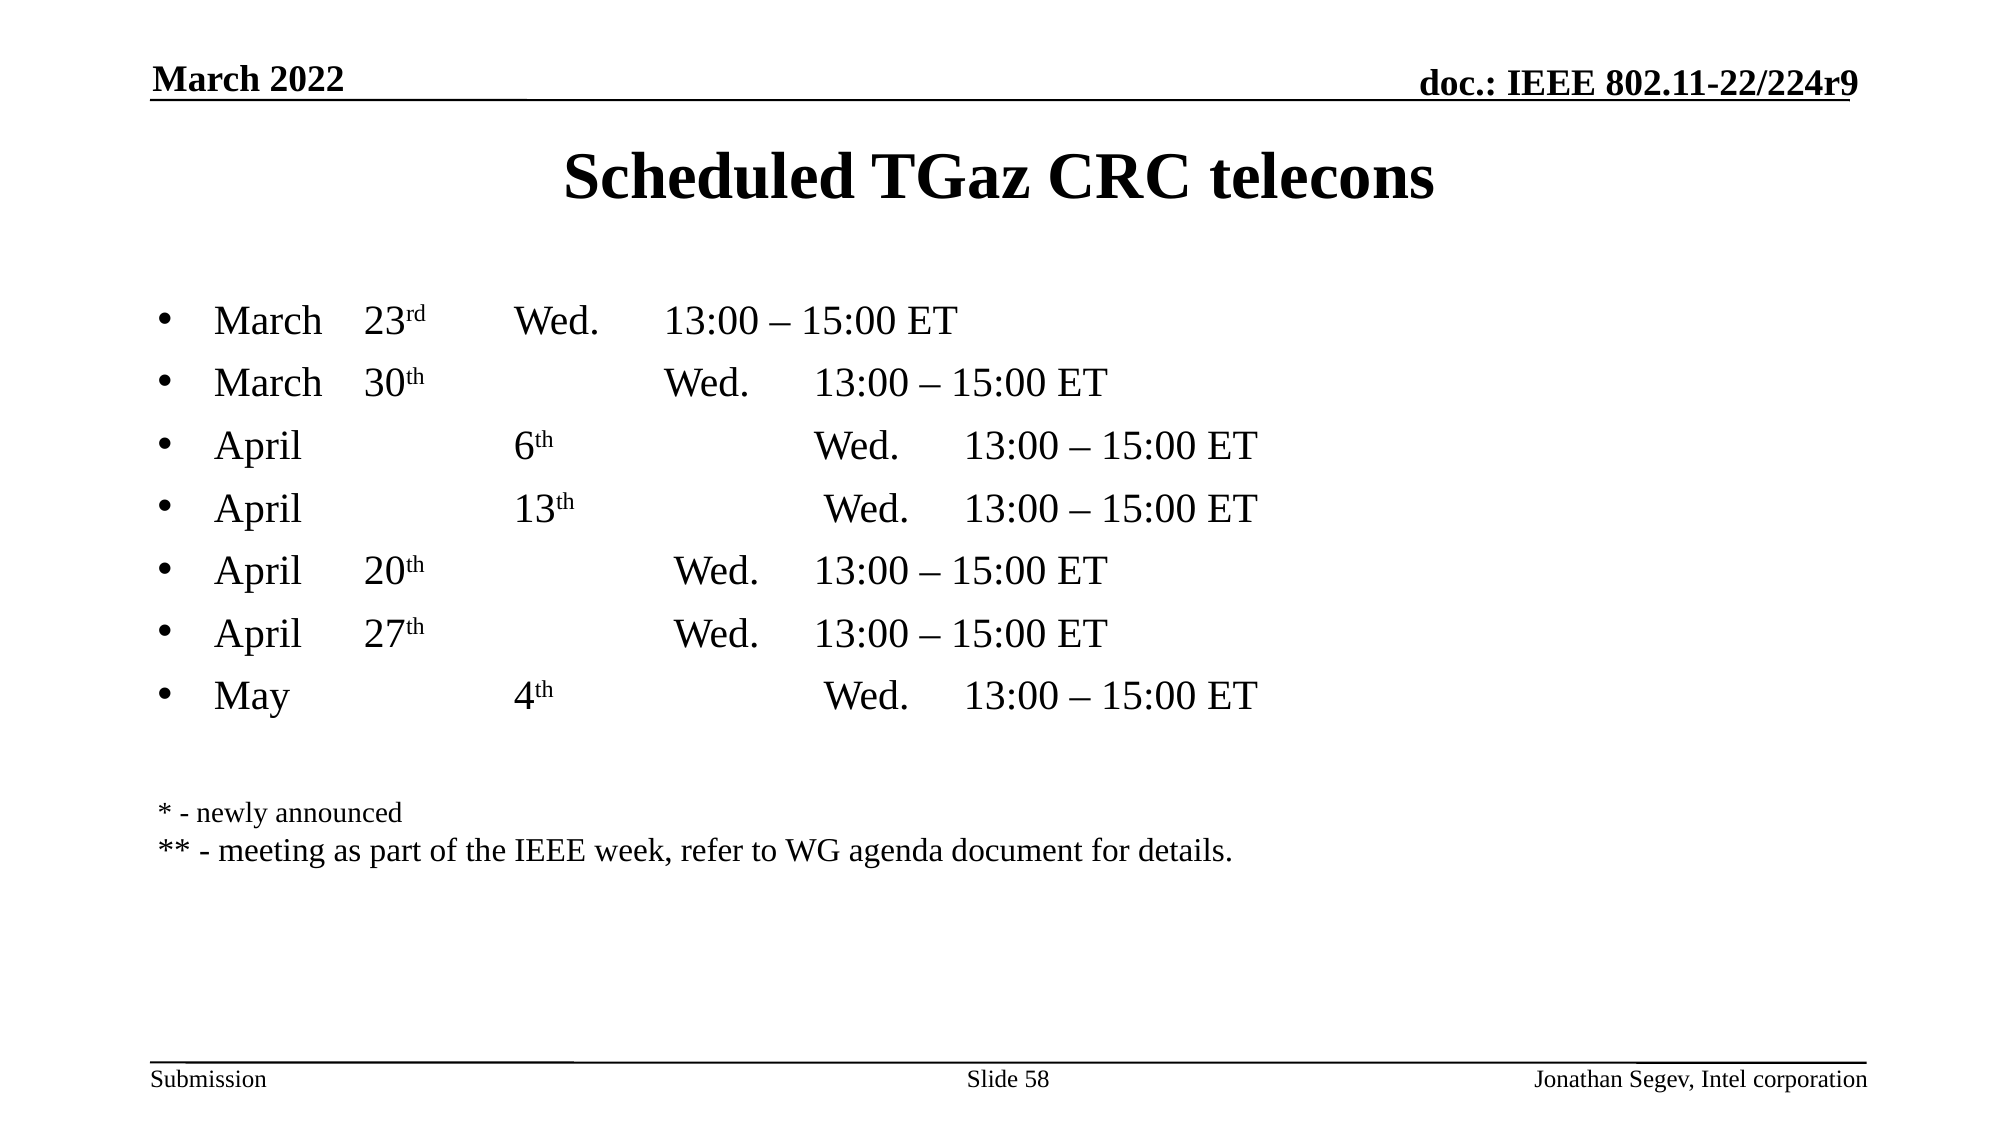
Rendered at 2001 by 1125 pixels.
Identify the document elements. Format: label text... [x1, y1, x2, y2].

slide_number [152, 54, 563, 100]
slide_number Slide 58 [950, 1061, 1067, 1123]
text_box March 23rd Wed. 13:00 – 15:00 ET March 30th Wed. 13:00 – 15:00 ET April 6th Wed. 13:00 – 15:00 ET April 13th Wed. 13:00 – 15:00 ET April 20th Wed. 13:00 – 15:00 ET April 27th Wed. 13:00 – 15:00 ET May 4th Wed. 13:00 – 15:00 ET [142, 285, 1815, 637]
title Scheduled TGaz CRC telecons [149, 112, 1850, 232]
text_box * - newly announced ** - meeting as part of the IEEE week, refer to WG agenda document for details. [142, 785, 1897, 876]
footer Jonathan Segev, Intel corporation [1171, 1061, 1869, 1093]
